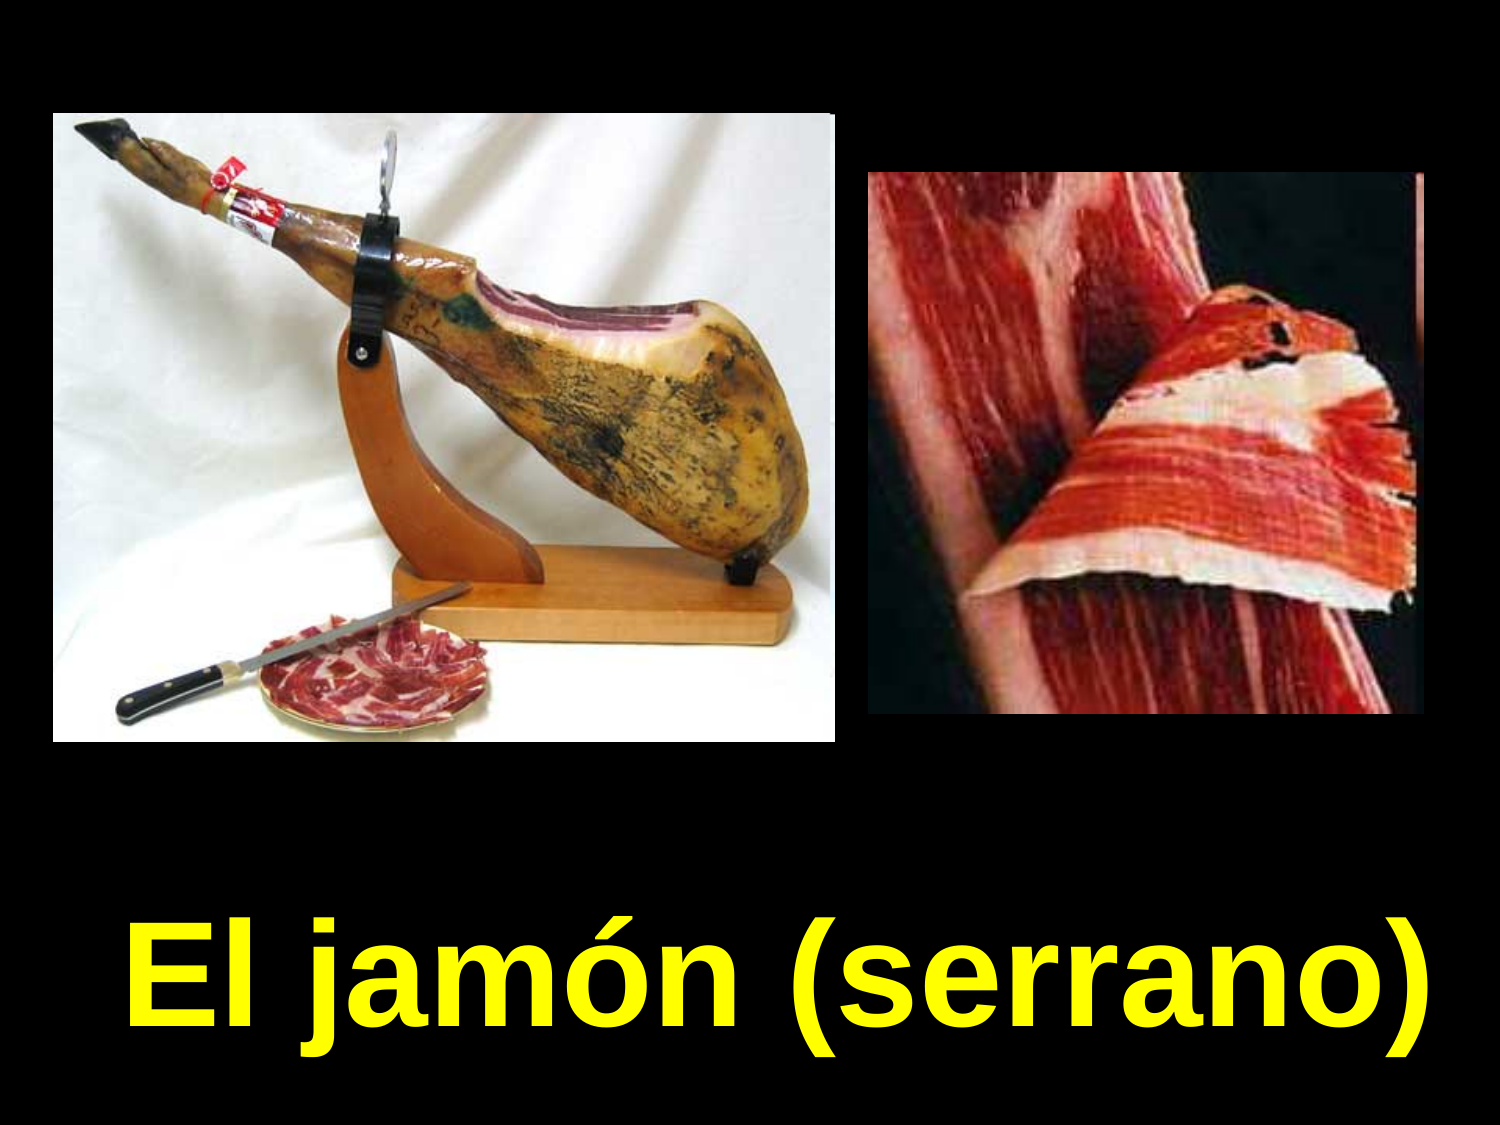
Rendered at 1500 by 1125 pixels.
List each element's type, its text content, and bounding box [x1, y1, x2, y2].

picture [867, 172, 1424, 714]
picture [52, 113, 835, 742]
text_box El jamón (serrano) [105, 869, 1453, 1065]
